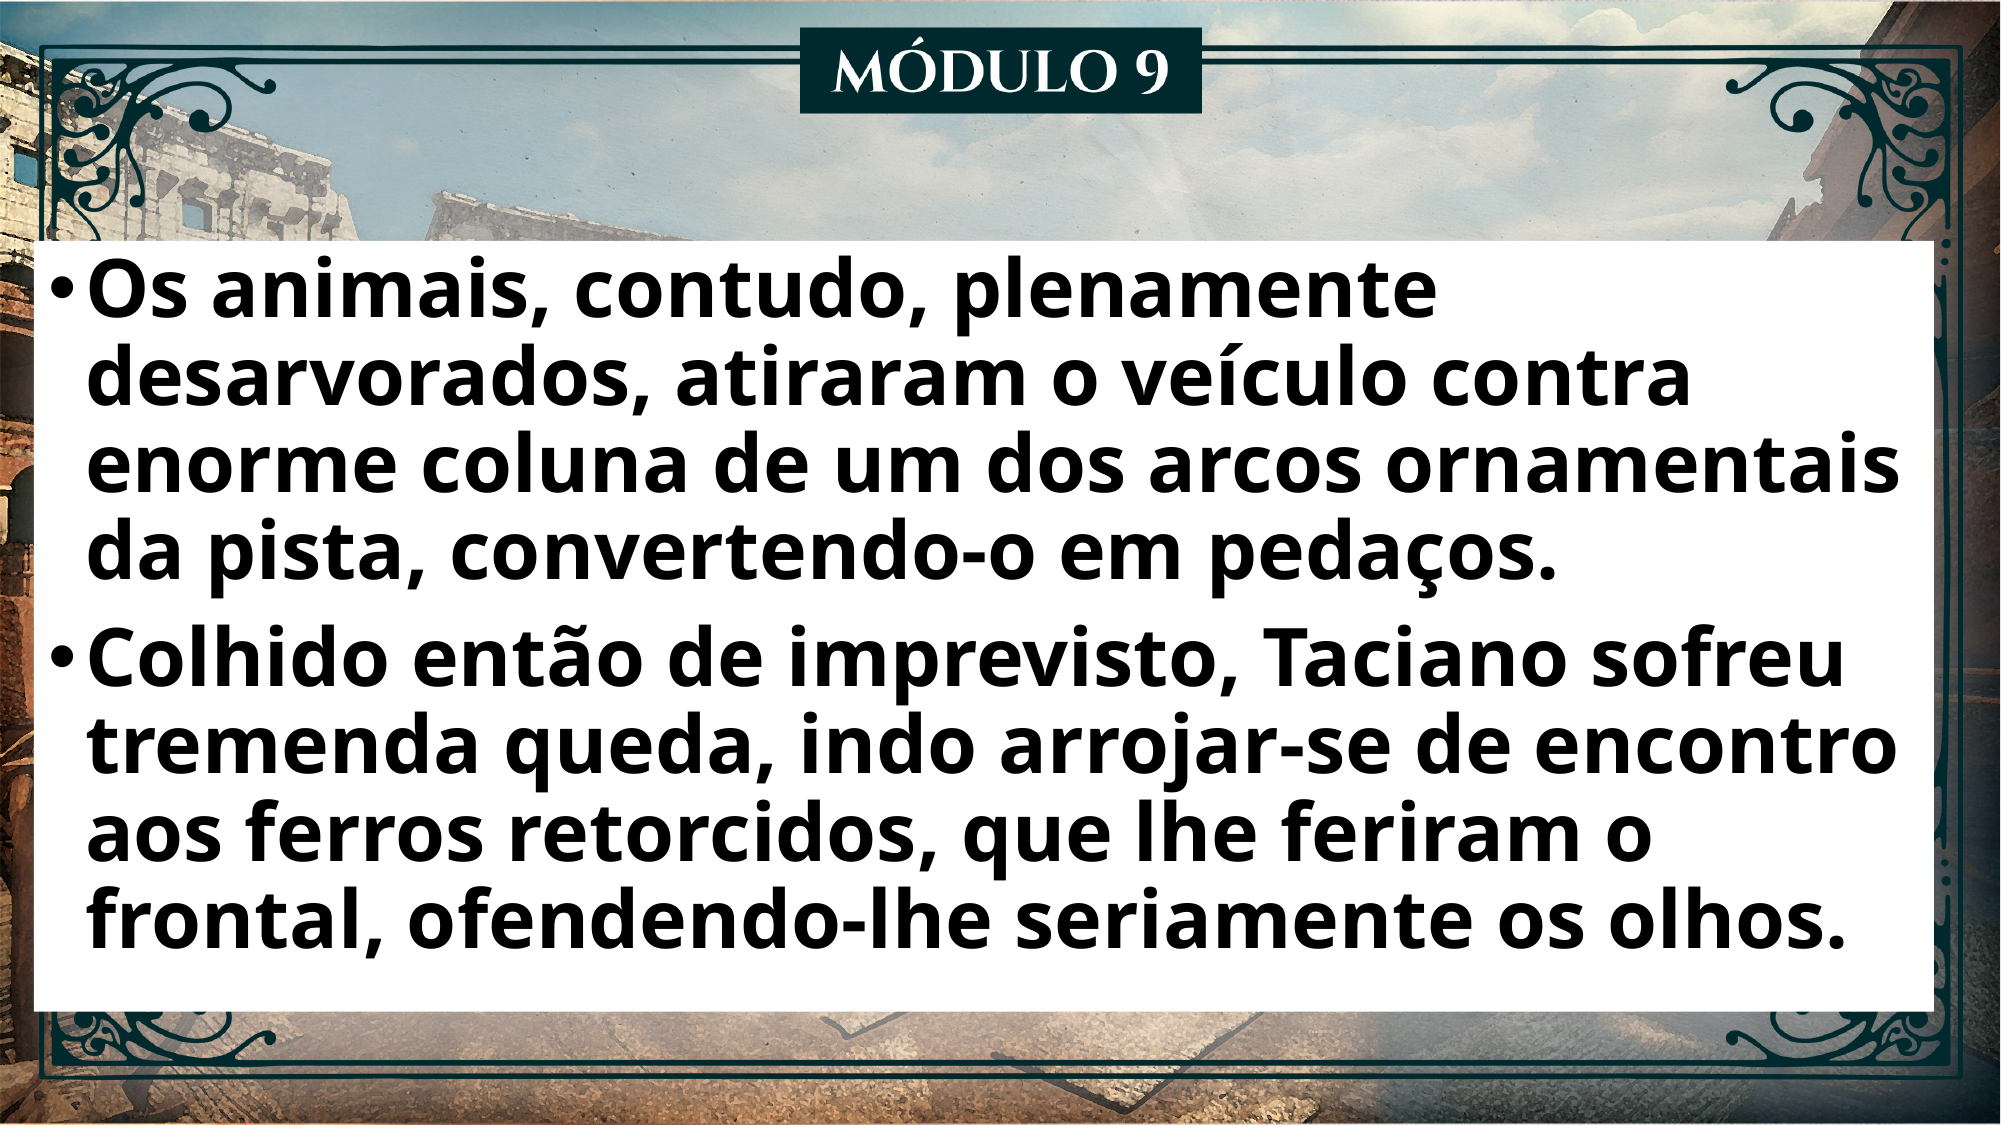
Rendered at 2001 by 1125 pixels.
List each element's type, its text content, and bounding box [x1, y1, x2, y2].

list Os animais, contudo, plenamente desarvorados, atiraram o veículo contra enorme coluna de um dos arcos ornamentais da pista, convertendo-o em pedaços. Colhido então de imprevisto, Taciano sofreu tremenda queda, indo arrojar-se de encontro aos ferros retorcidos, que lhe feriram o frontal, ofendendo-lhe seriamente os olhos. [33, 240, 1934, 1012]
picture [0, 0, 2001, 1125]
